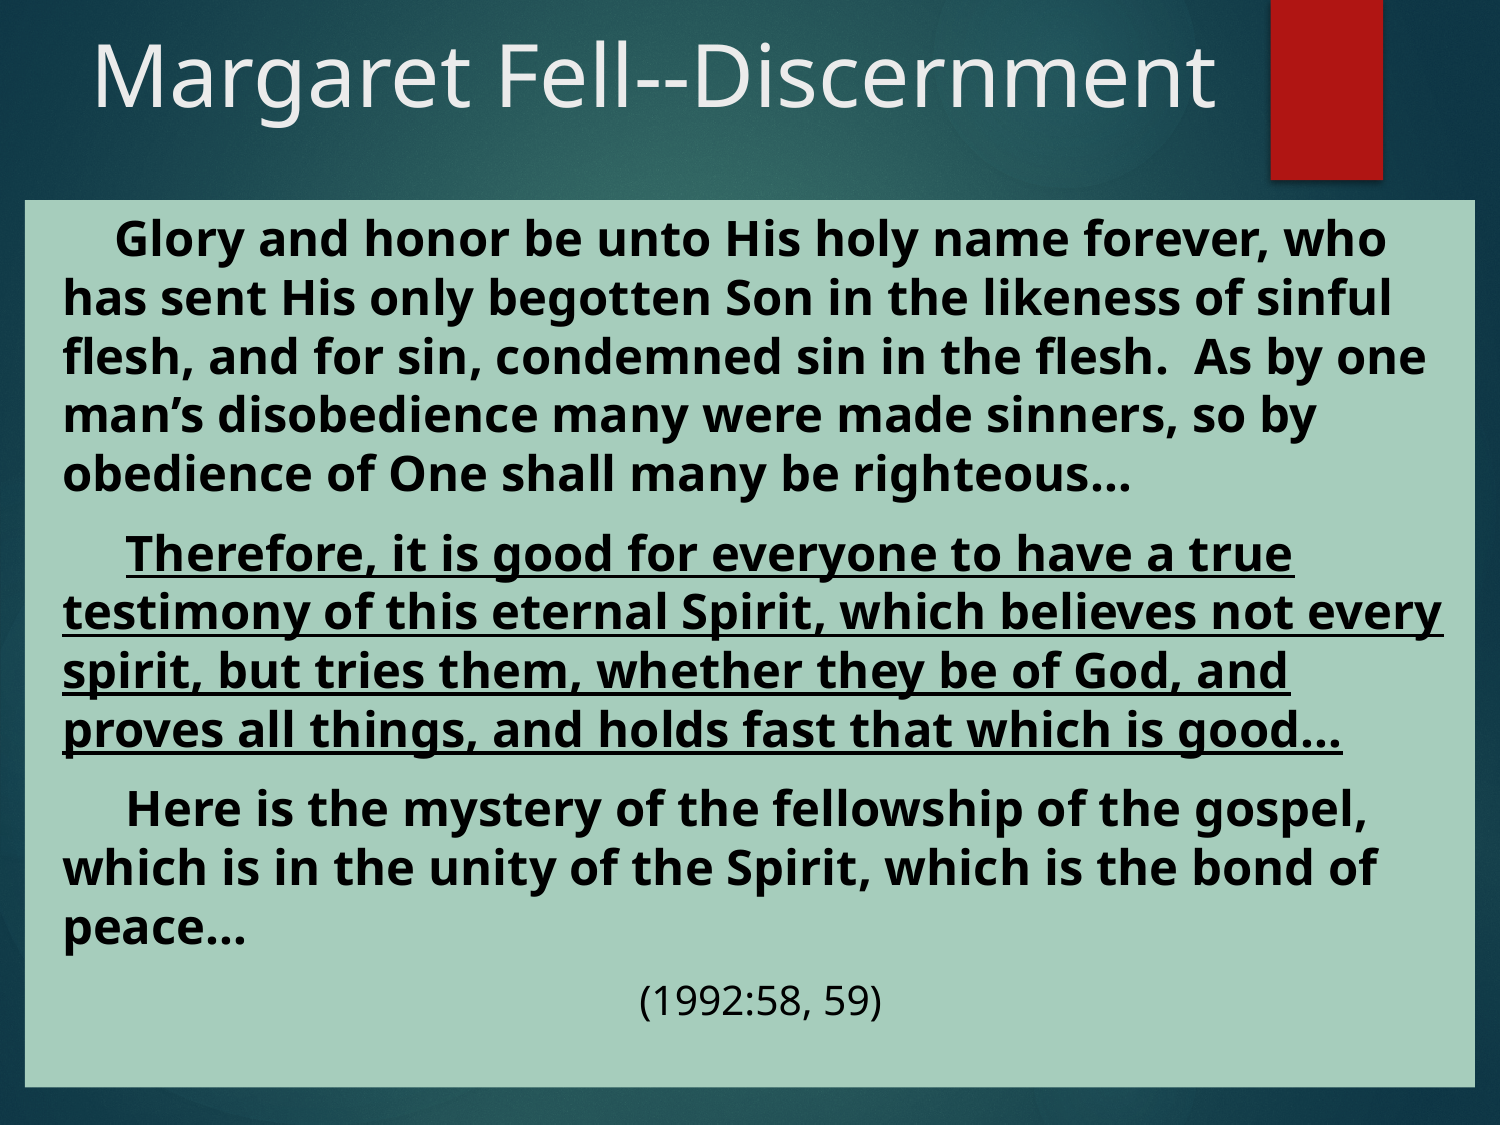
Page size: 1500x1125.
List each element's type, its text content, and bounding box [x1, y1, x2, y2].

title Margaret Fell--Discernment [75, 12, 1425, 200]
list Glory and honor be unto His holy name forever, who has sent His only begotten Son in the likeness of sinful flesh, and for sin, condemned sin in the flesh. As by one man’s disobedience many were made sinners, so by obedience of One shall many be righteous… Therefore, it is good for everyone to have a true testimony of this eternal Spirit, which believes not every spirit, but tries them, whether they be of God, and proves all things, and holds fast that which is good… Here is the mystery of the fellowship of the gospel, which is in the unity of the Spirit, which is the bond of peace… (1992:58, 59) [24, 200, 1475, 1088]
